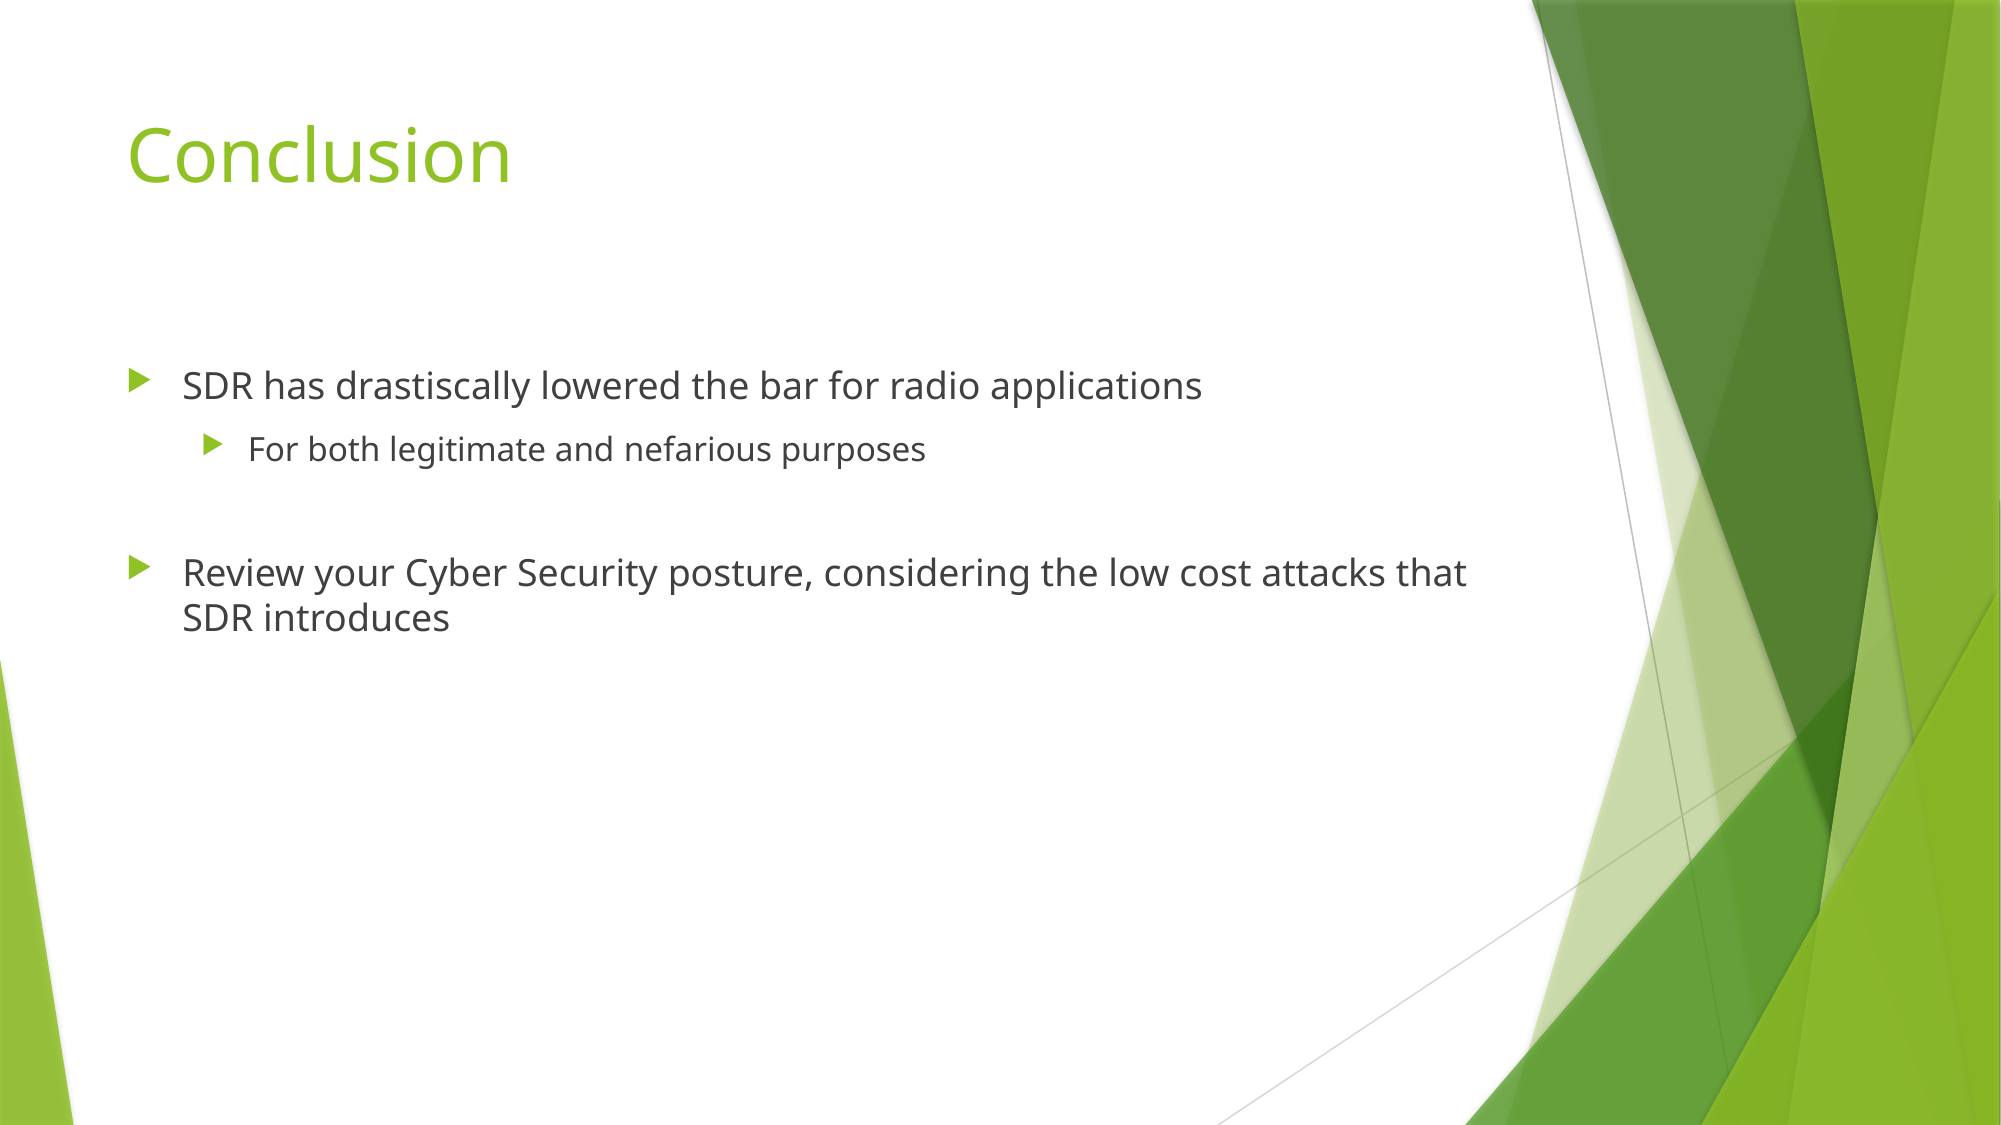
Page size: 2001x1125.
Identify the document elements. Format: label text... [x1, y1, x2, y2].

title Conclusion [111, 99, 1522, 317]
list SDR has drastiscally lowered the bar for radio applications For both legitimate and nefarious purposes Review your Cyber Security posture, considering the low cost attacks that SDR introduces [111, 354, 1522, 992]
